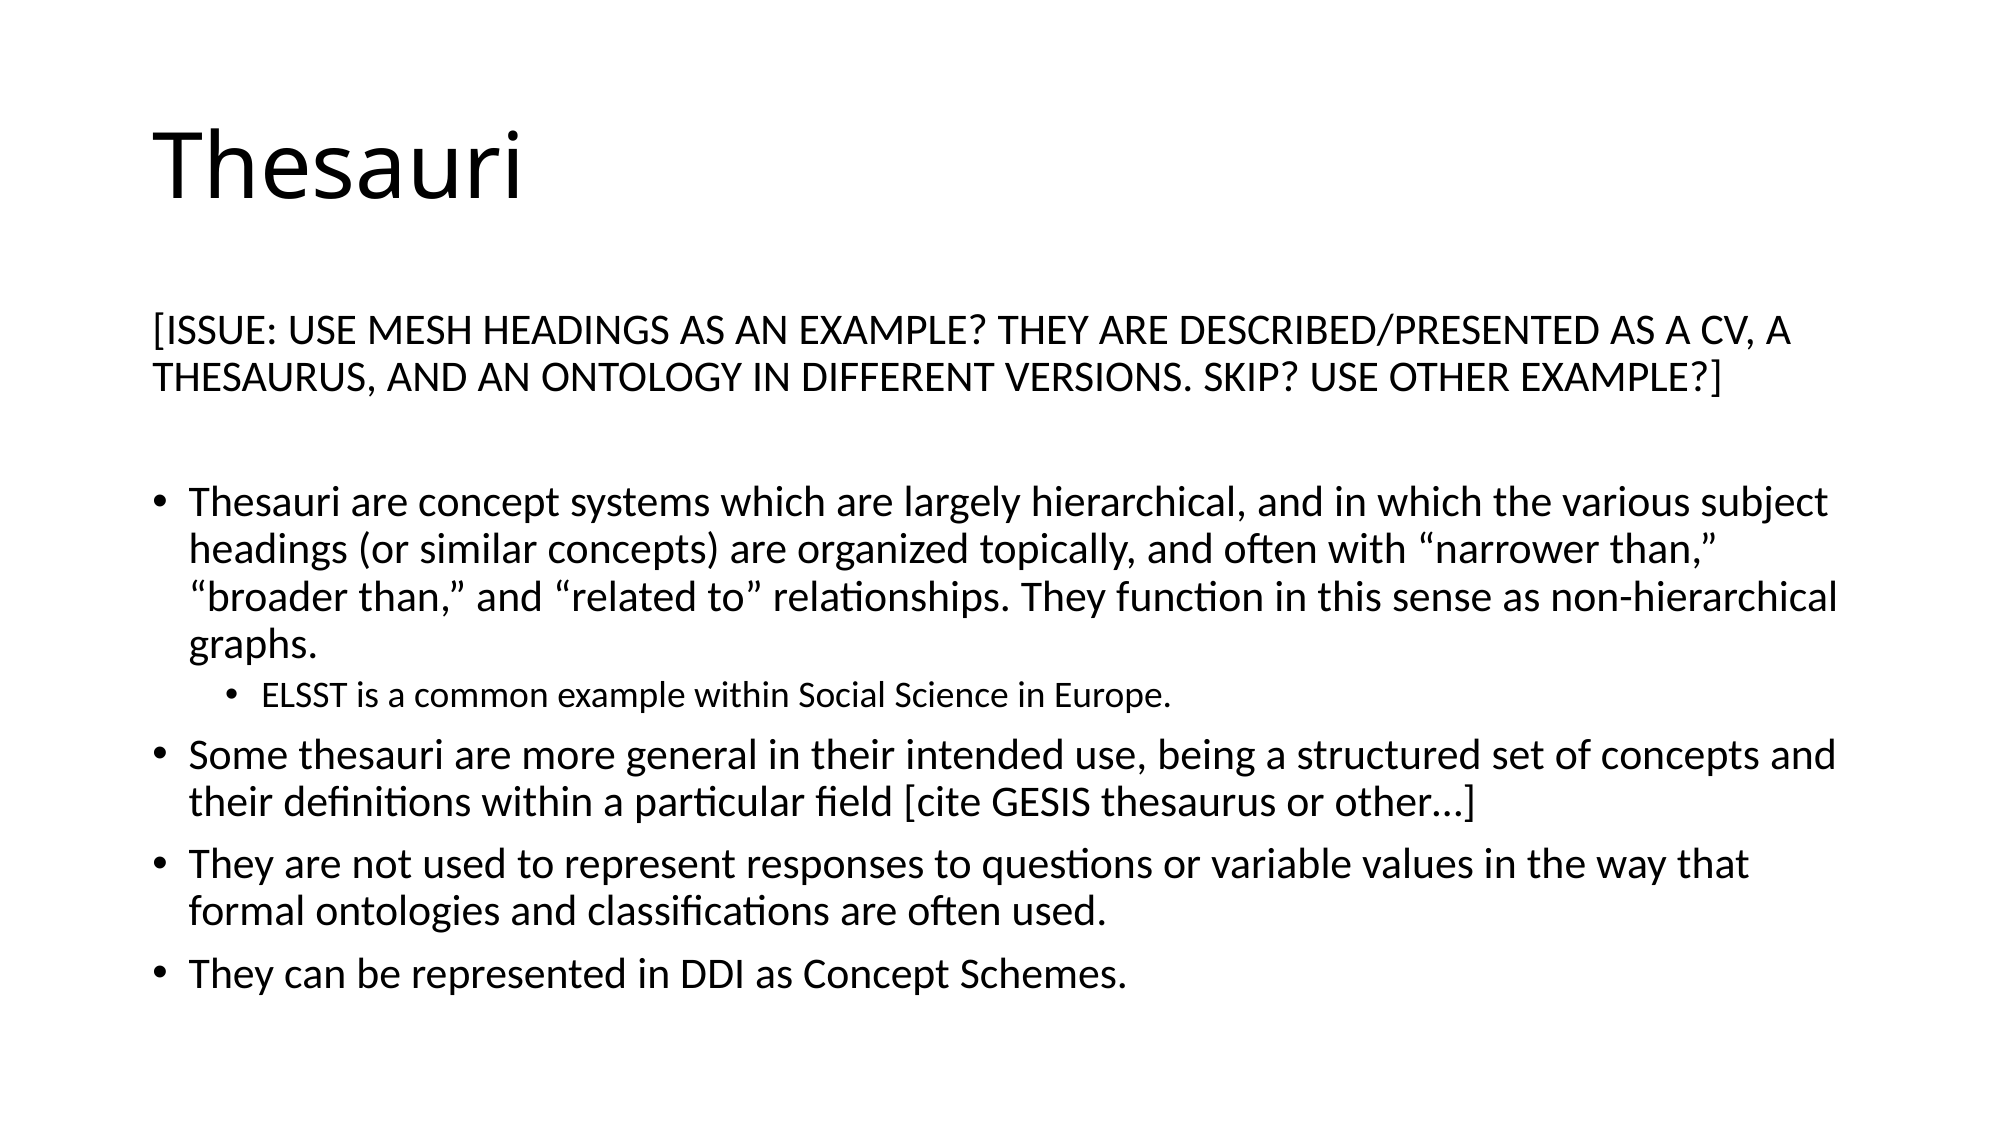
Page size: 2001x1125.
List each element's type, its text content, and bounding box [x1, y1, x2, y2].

title Thesauri [137, 59, 1863, 278]
list [ISSUE: USE MESH HEADINGS AS AN EXAMPLE? THEY ARE DESCRIBED/PRESENTED AS A CV, A THESAURUS, AND AN ONTOLOGY IN DIFFERENT VERSIONS. SKIP? USE OTHER EXAMPLE?] Thesauri are concept systems which are largely hierarchical, and in which the various subject headings (or similar concepts) are organized topically, and often with “narrower than,” “broader than,” and “related to” relationships. They function in this sense as non-hierarchical graphs. ELSST is a common example within Social Science in Europe. Some thesauri are more general in their intended use, being a structured set of concepts and their definitions within a particular field [cite GESIS thesaurus or other…] They are not used to represent responses to questions or variable values in the way that formal ontologies and classifications are often used. They can be represented in DDI as Concept Schemes. [137, 299, 1863, 1014]
